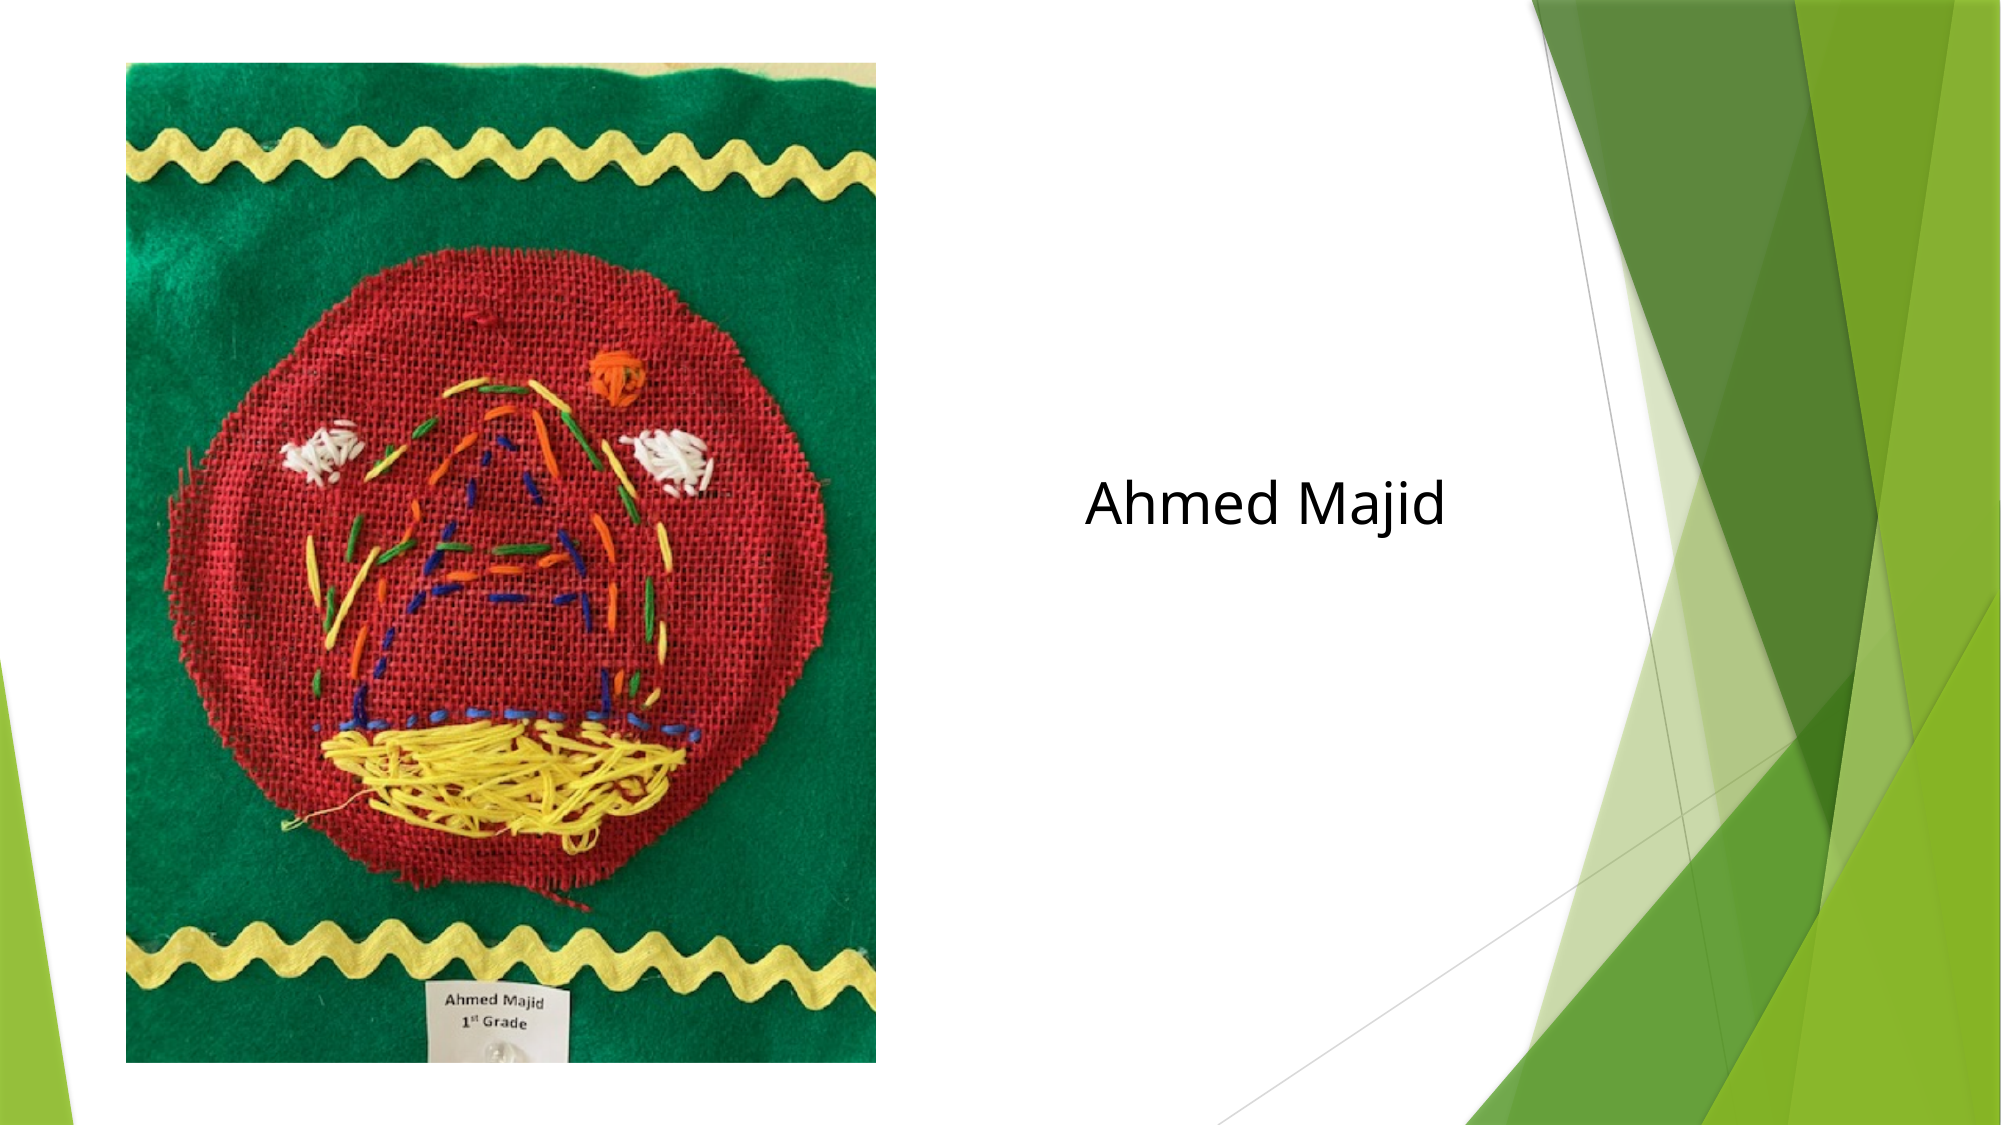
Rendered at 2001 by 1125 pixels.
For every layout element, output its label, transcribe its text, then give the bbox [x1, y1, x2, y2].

picture [0, 64, 1001, 1062]
text_box Ahmed Majid [1070, 458, 1463, 544]
